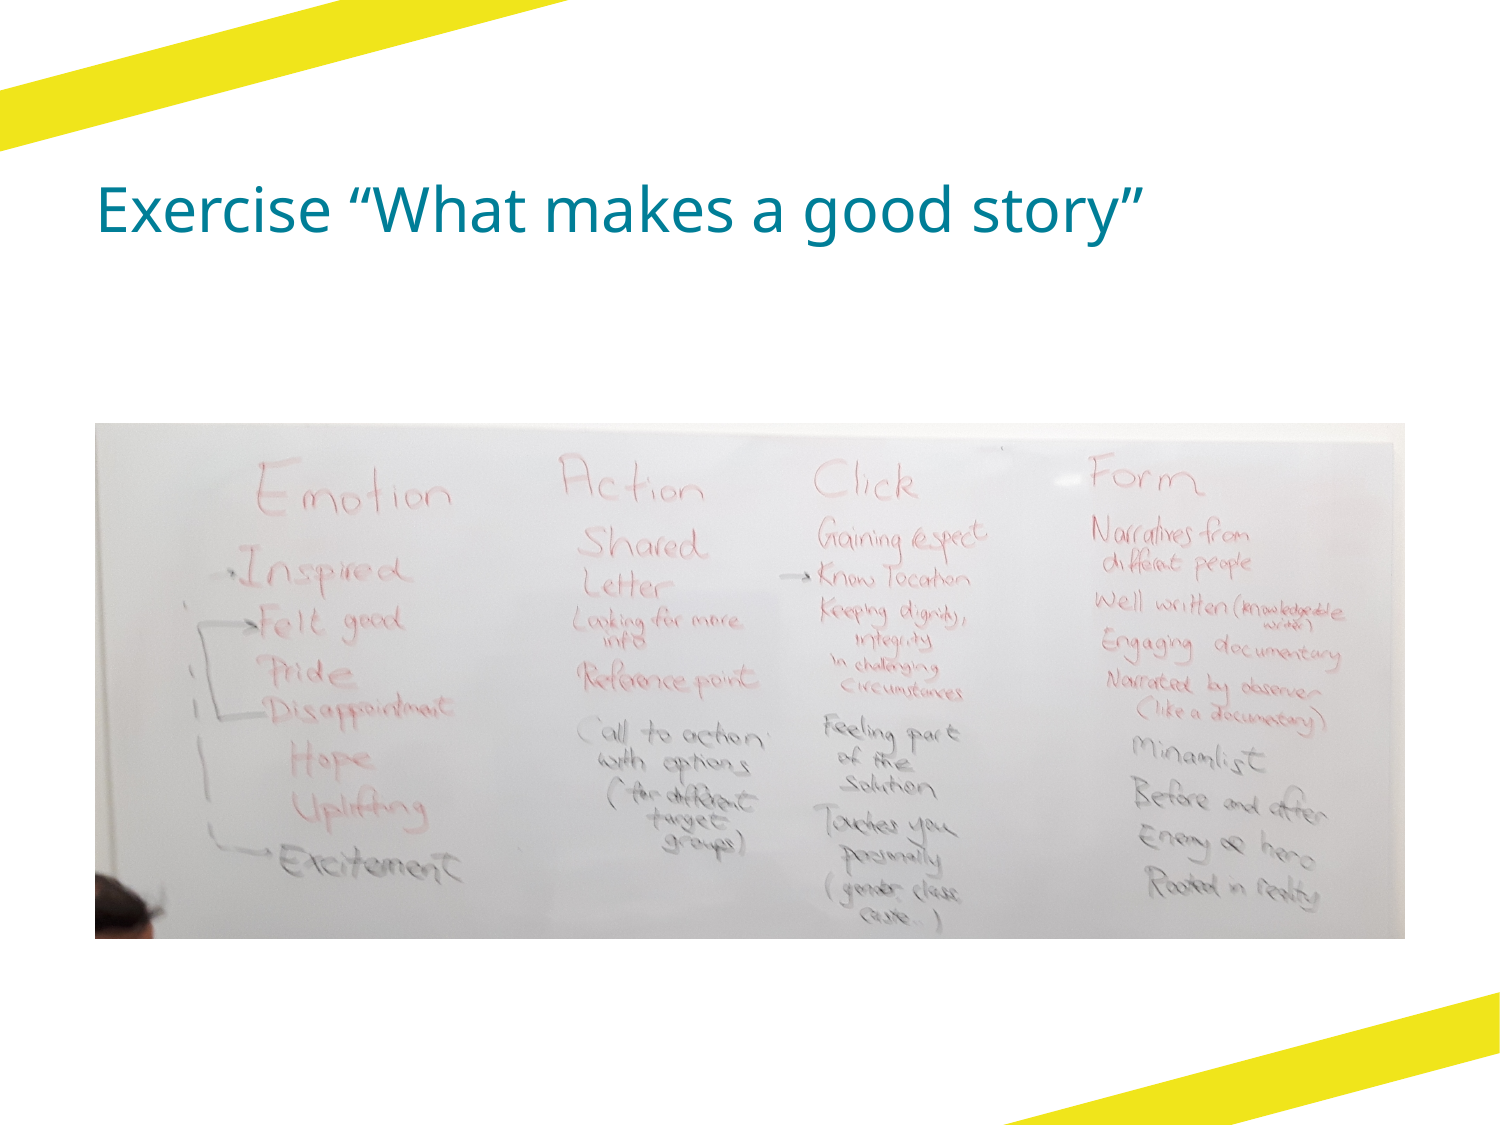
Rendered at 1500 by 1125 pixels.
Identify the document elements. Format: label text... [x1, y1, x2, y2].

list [95, 423, 1405, 939]
title Exercise “What makes a good story” [95, 170, 1405, 324]
